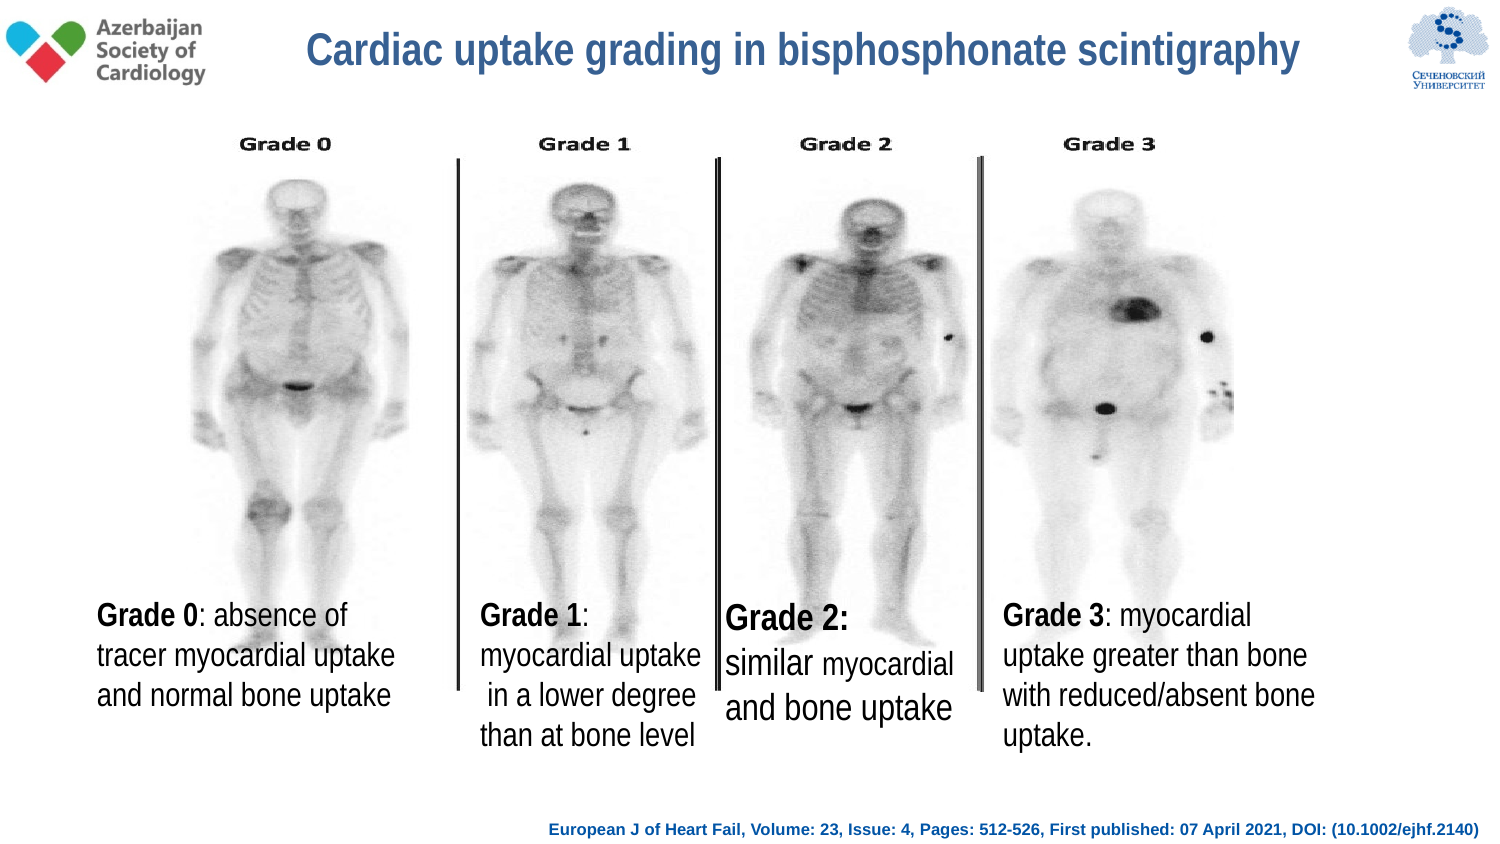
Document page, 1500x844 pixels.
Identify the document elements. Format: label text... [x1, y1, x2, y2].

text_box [81, 136, 1348, 763]
picture [0, 0, 212, 89]
title Cardiac uptake grading in bisphosphonate scintigraphy [246, 14, 1372, 80]
text_box European J of Heart Fail, Volume: 23, Issue: 4, Pages: 512-526, First published: 07 April 2021, DOI: (10.1002/ejhf.2140) [515, 811, 1500, 844]
picture [1394, 0, 1500, 97]
